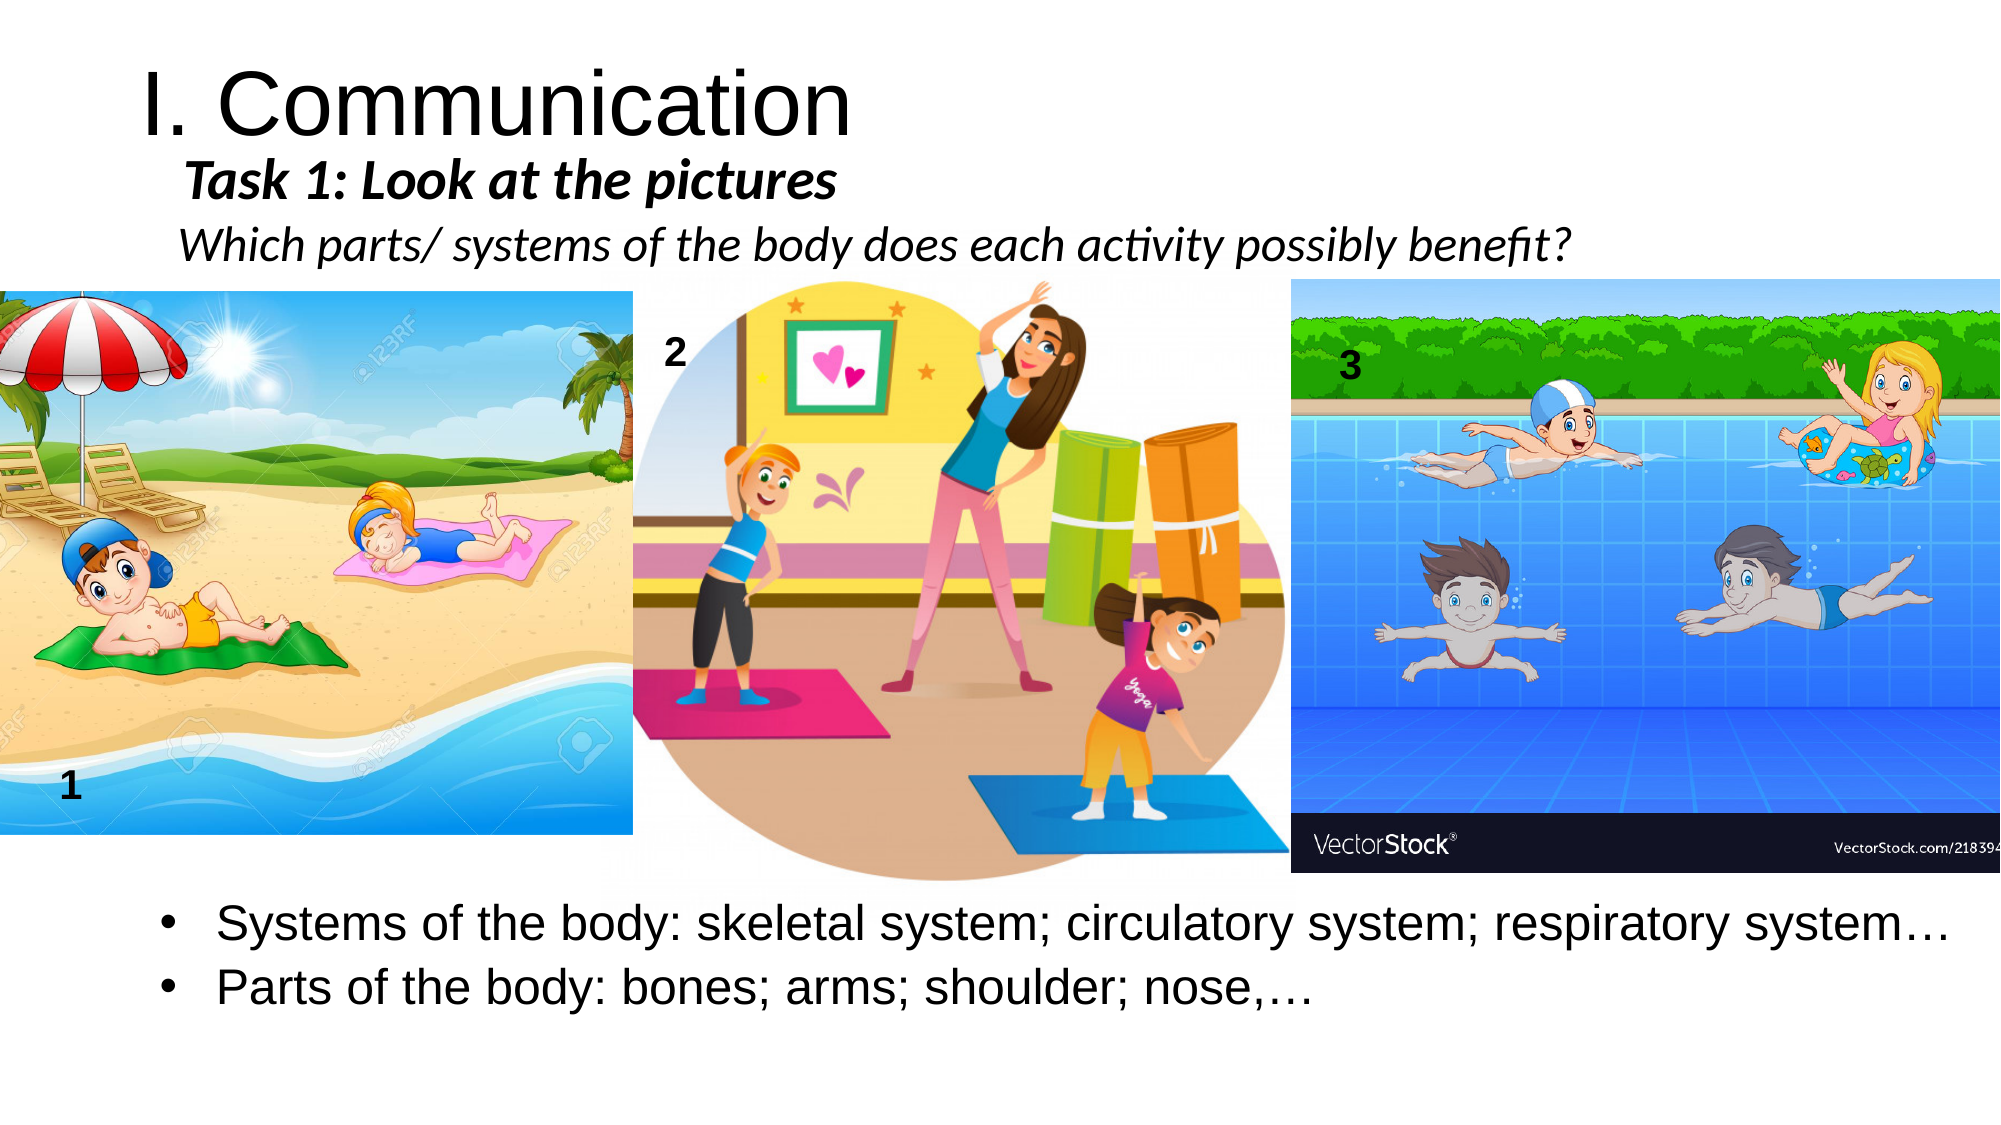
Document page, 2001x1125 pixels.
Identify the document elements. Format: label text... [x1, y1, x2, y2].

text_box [1291, 279, 2000, 873]
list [601, 229, 1296, 924]
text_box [0, 291, 633, 835]
text_box I. Communication [124, 2, 1850, 209]
text_box Task 1: Look at the pictures [168, 133, 1019, 204]
text_box Which parts/ systems of the body does each activity possibly benefit? [162, 204, 1796, 291]
text_box Systems of the body: skeletal system; circulatory system; respiratory system… Parts of the body: bones; arms; shoulder; nose,… [69, 889, 2000, 1085]
